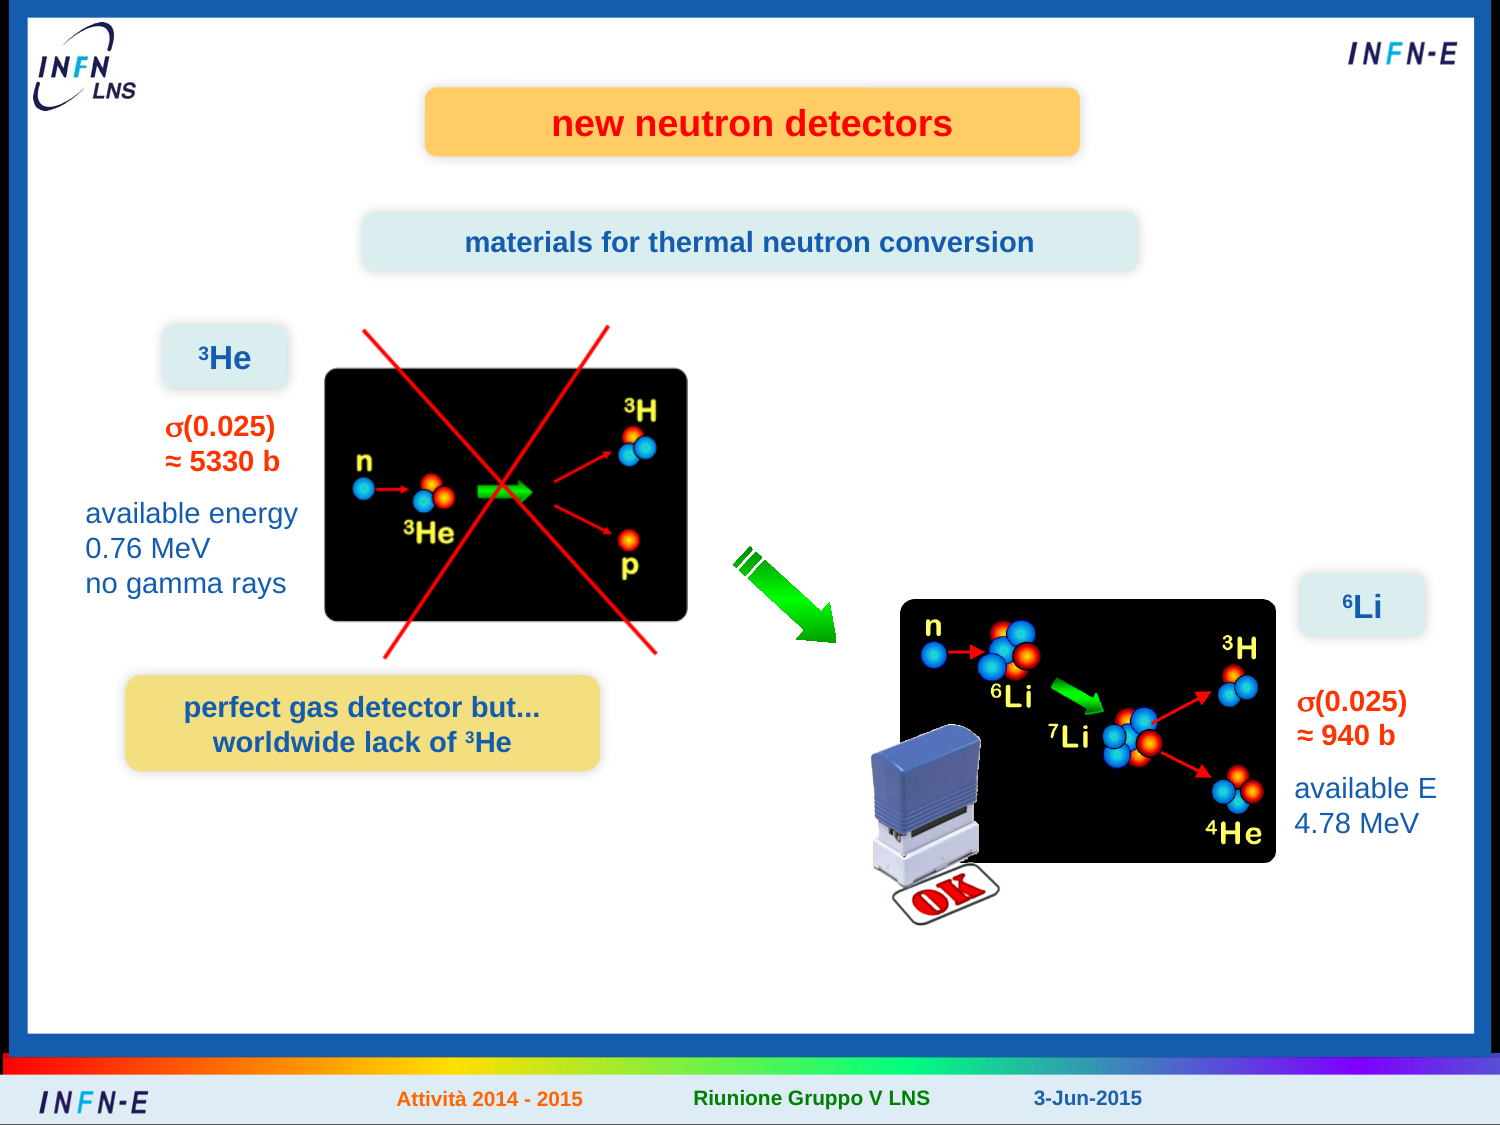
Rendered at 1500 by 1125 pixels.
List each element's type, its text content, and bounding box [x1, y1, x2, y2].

picture [324, 324, 688, 661]
picture [33, 22, 136, 111]
text_box 3He [162, 324, 288, 389]
text_box [748, 560, 837, 643]
text_box (0.025) ≈ 5330 b [150, 399, 296, 485]
text_box available E 4.78 MeV [1281, 762, 1453, 848]
text_box perfect gas detector but... worldwide lack of 3He [125, 675, 601, 772]
picture [27, 1078, 156, 1122]
text_box (0.025) ≈ 940 b [1282, 674, 1423, 760]
text_box [739, 551, 762, 576]
text_box available energy 0.76 MeV no gamma rays [70, 487, 314, 608]
picture [1336, 29, 1465, 73]
text_box 6Li [1299, 573, 1426, 637]
text_box new neutron detectors [424, 87, 1080, 157]
text_box [733, 546, 753, 568]
text_box materials for thermal neutron conversion [362, 212, 1138, 271]
picture [862, 599, 1277, 930]
